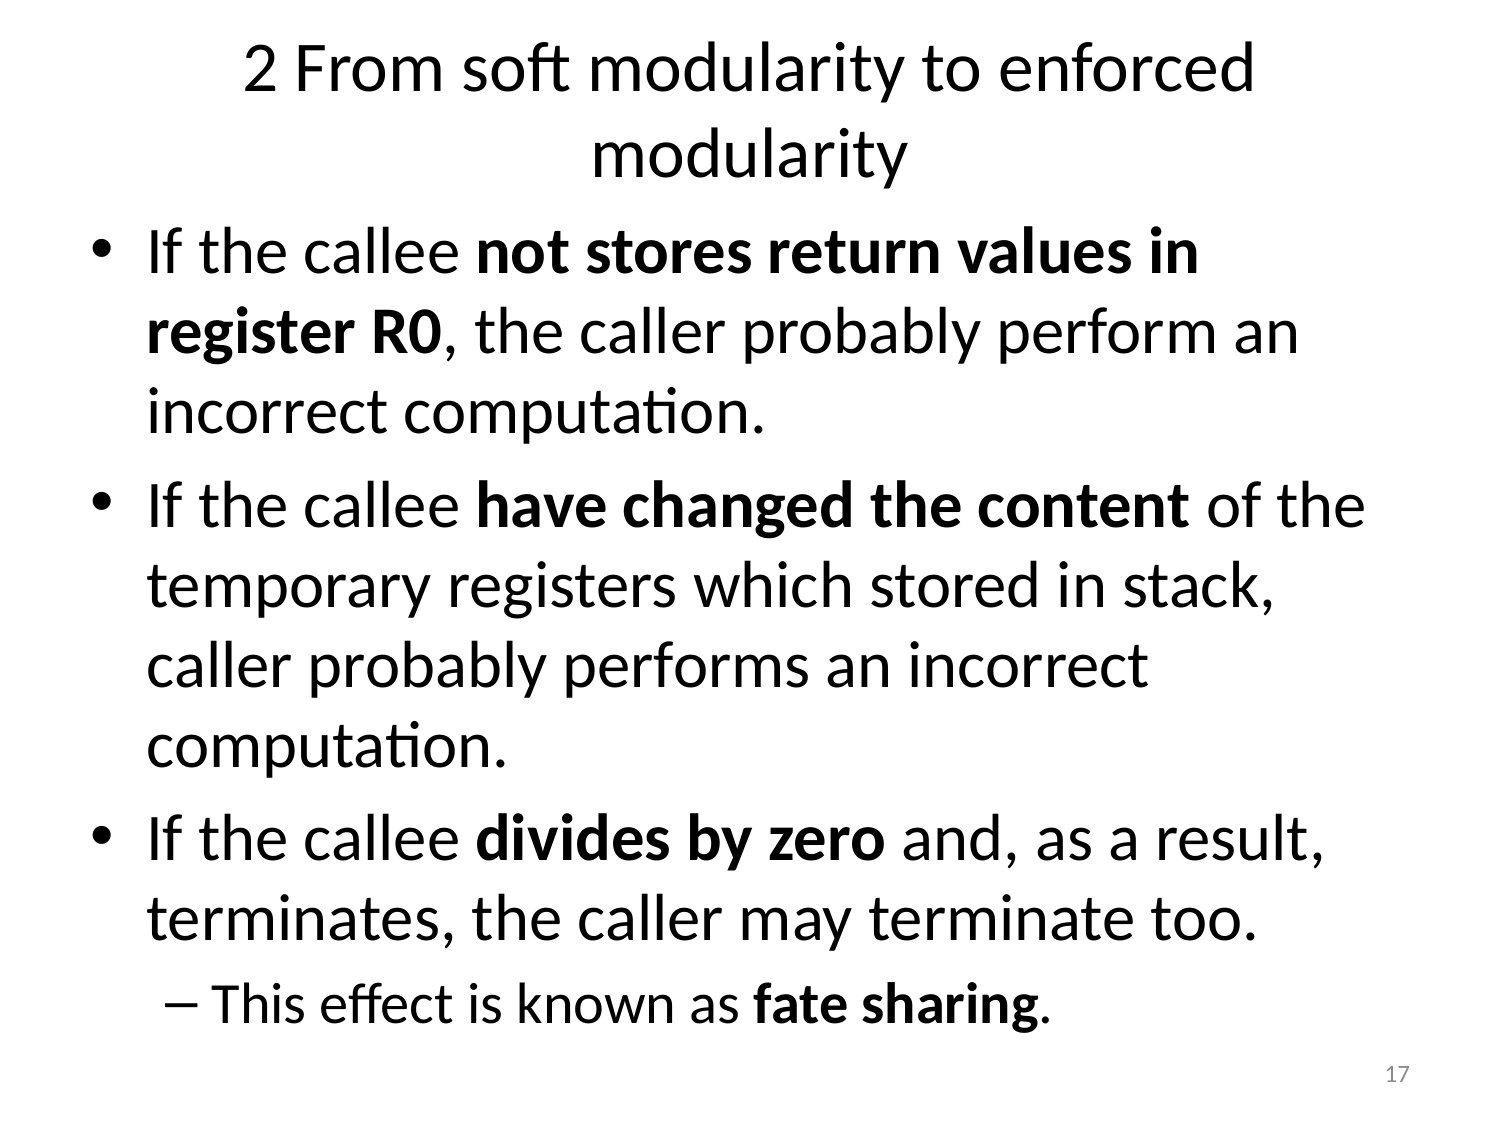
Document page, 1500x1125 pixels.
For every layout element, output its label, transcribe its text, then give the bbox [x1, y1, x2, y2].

list If the callee not stores return values in register R0, the caller probably perform an incorrect computation. If the callee have changed the content of the temporary registers which stored in stack, caller probably performs an incorrect computation. If the callee divides by zero and, as a result, terminates, the caller may terminate too. This effect is known as fate sharing. [75, 199, 1425, 1090]
slide_number 17 [1074, 1042, 1425, 1103]
title 2 From soft modularity to enforced modularity [75, 11, 1425, 199]
